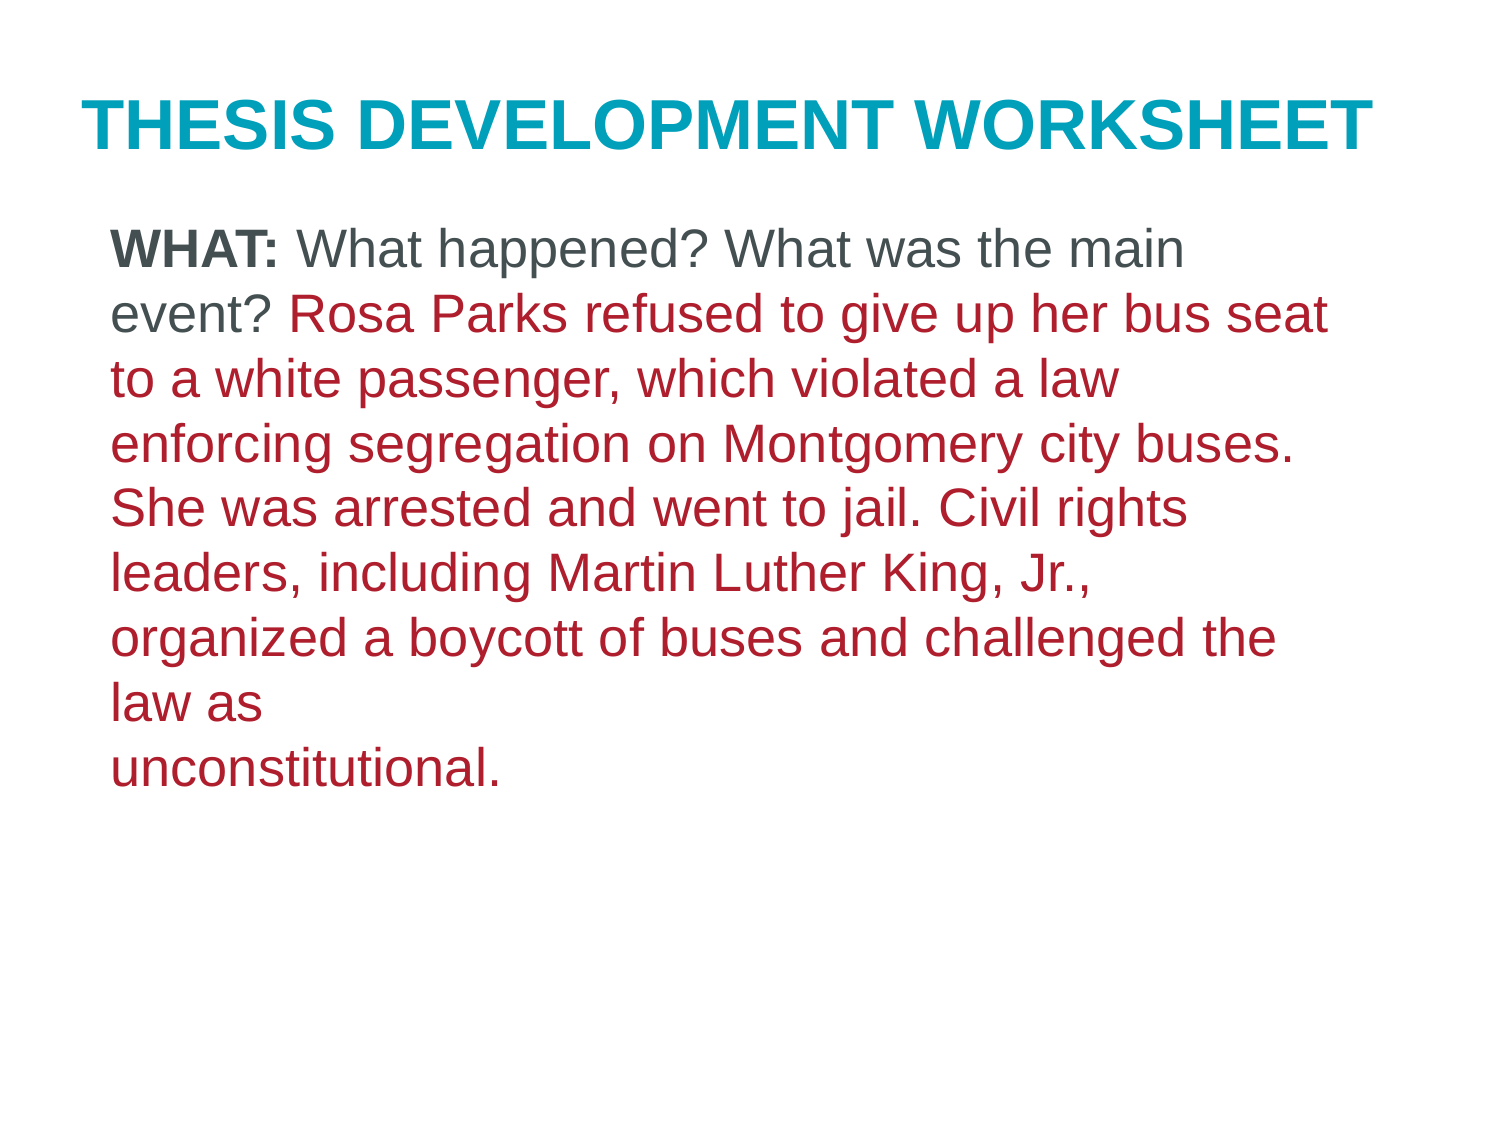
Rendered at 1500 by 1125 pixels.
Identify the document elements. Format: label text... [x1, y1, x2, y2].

text_box THESIS DEVELOPMENT WORKSHEET [66, 64, 1444, 176]
text_box WHAT: What happened? What was the main event? Rosa Parks refused to give up her bus seat to a white passenger, which violated a law enforcing segregation on Montgomery city buses. She was arrested and went to jail. Civil rights leaders, including Martin Luther King, Jr., organized a boycott of buses and challenged the law as unconstitutional. [95, 205, 1355, 1033]
